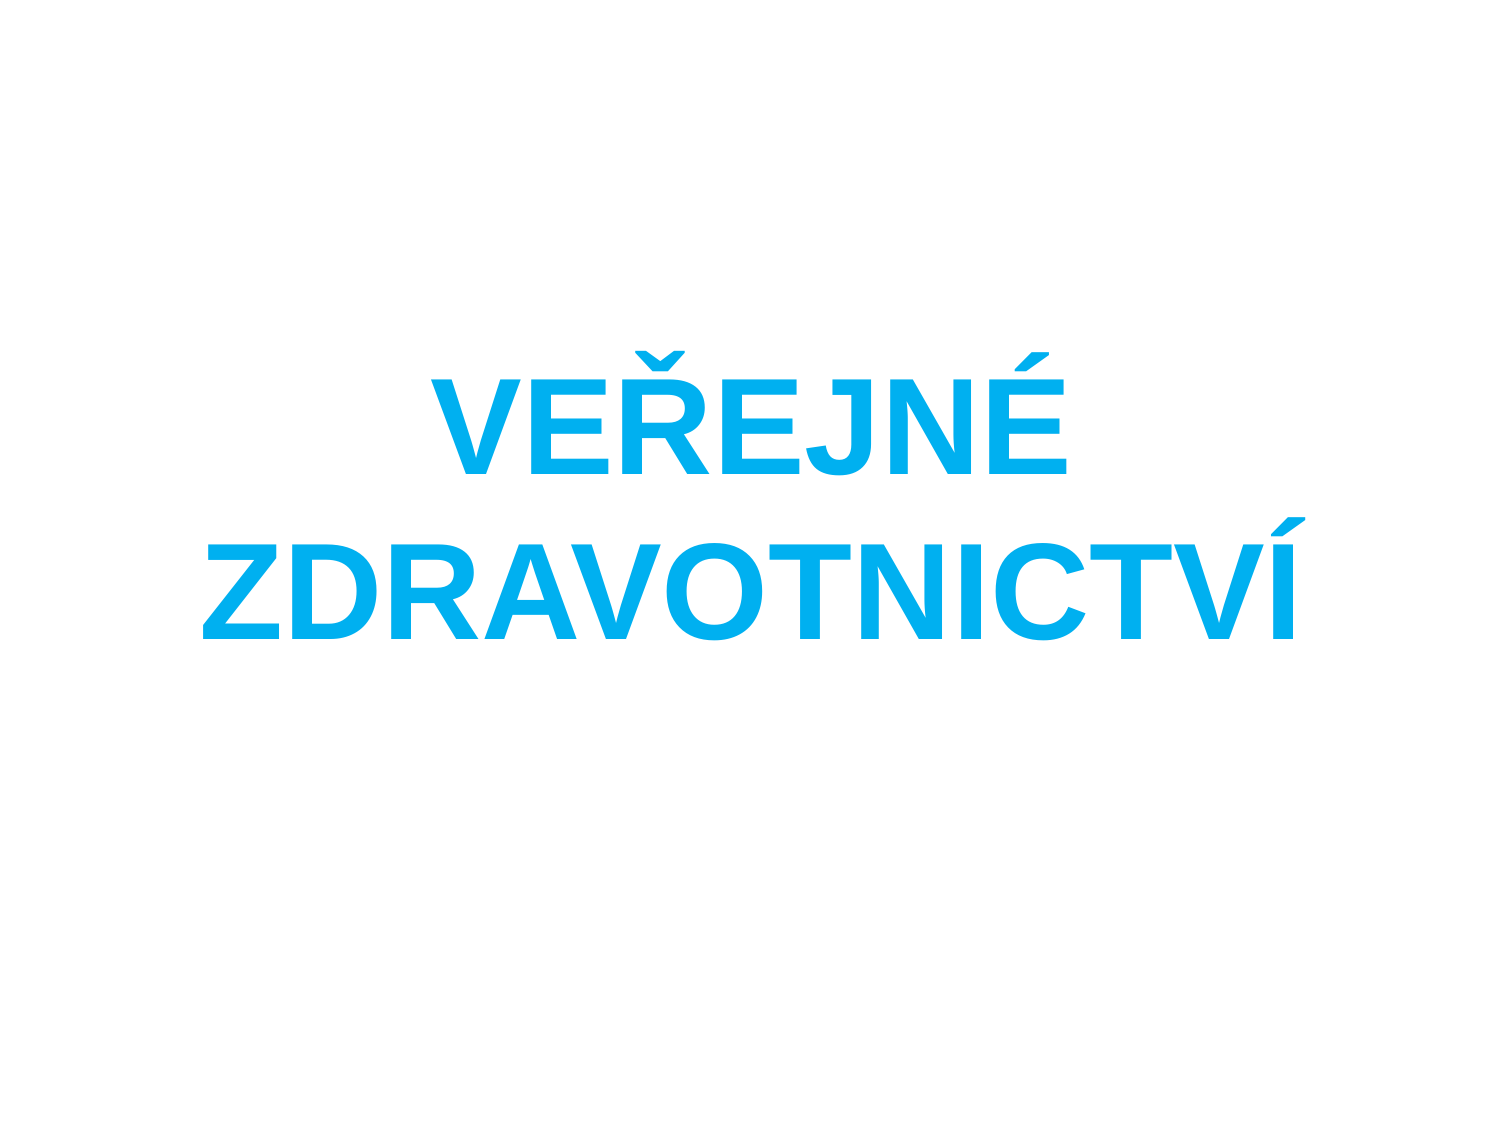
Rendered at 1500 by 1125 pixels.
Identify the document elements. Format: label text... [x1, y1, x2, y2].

list VEŘEJNÉ ZDRAVOTNICTVÍ [76, 137, 1427, 880]
